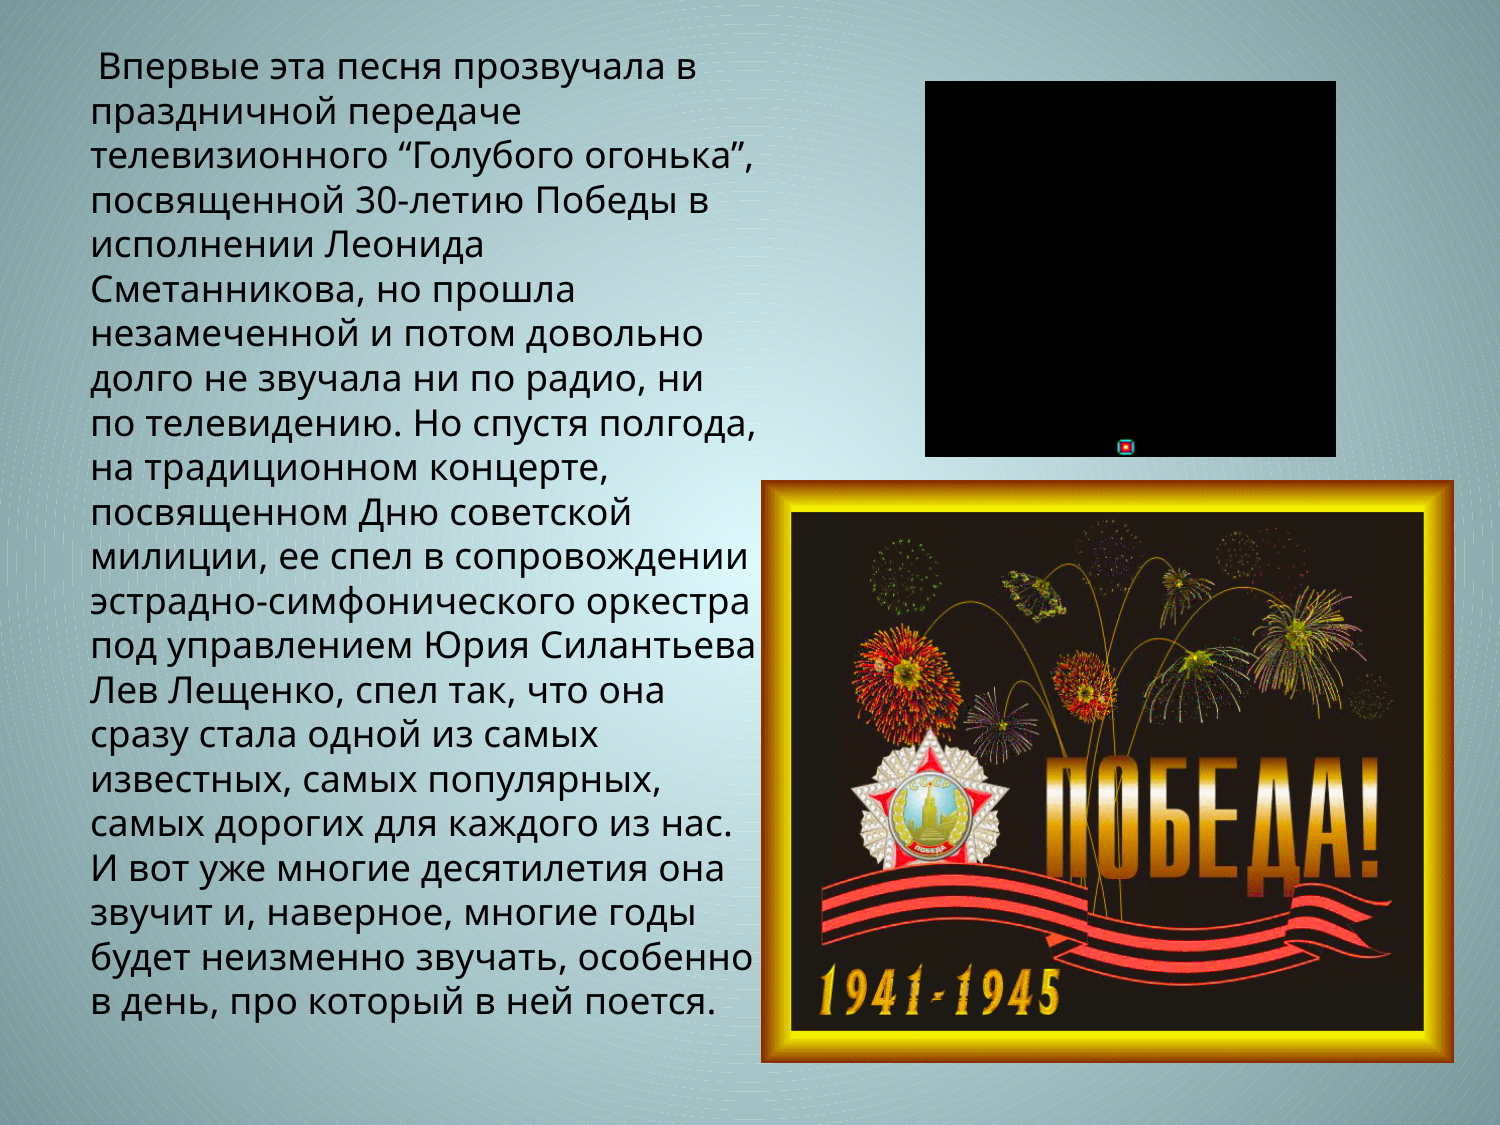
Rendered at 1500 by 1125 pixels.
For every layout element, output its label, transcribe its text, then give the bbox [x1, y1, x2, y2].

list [761, 480, 1454, 1063]
list Впервые эта песня прозвучала в праздничной передаче телевизионного “Голубого огонька”, посвященной 30-летию Победы в исполнении Леонида Сметанникова, но прошла незамеченной и потом довольно долго не звучала ни по радио, ни по телевидению. Но спустя полгода, на традиционном концерте, посвященном Дню советской милиции, ее спел в сопровождении эстрадно-симфонического оркестра под управлением Юрия Силантьева Лев Лещенко, спел так, что она сразу стала одной из самых известных, самых популярных, самых дорогих для каждого из нас. И вот уже многие десятилетия она звучит и, наверное, многие годы будет неизменно звучать, особенно в день, про который в ней поется. [75, 35, 774, 1055]
picture [925, 81, 1337, 458]
